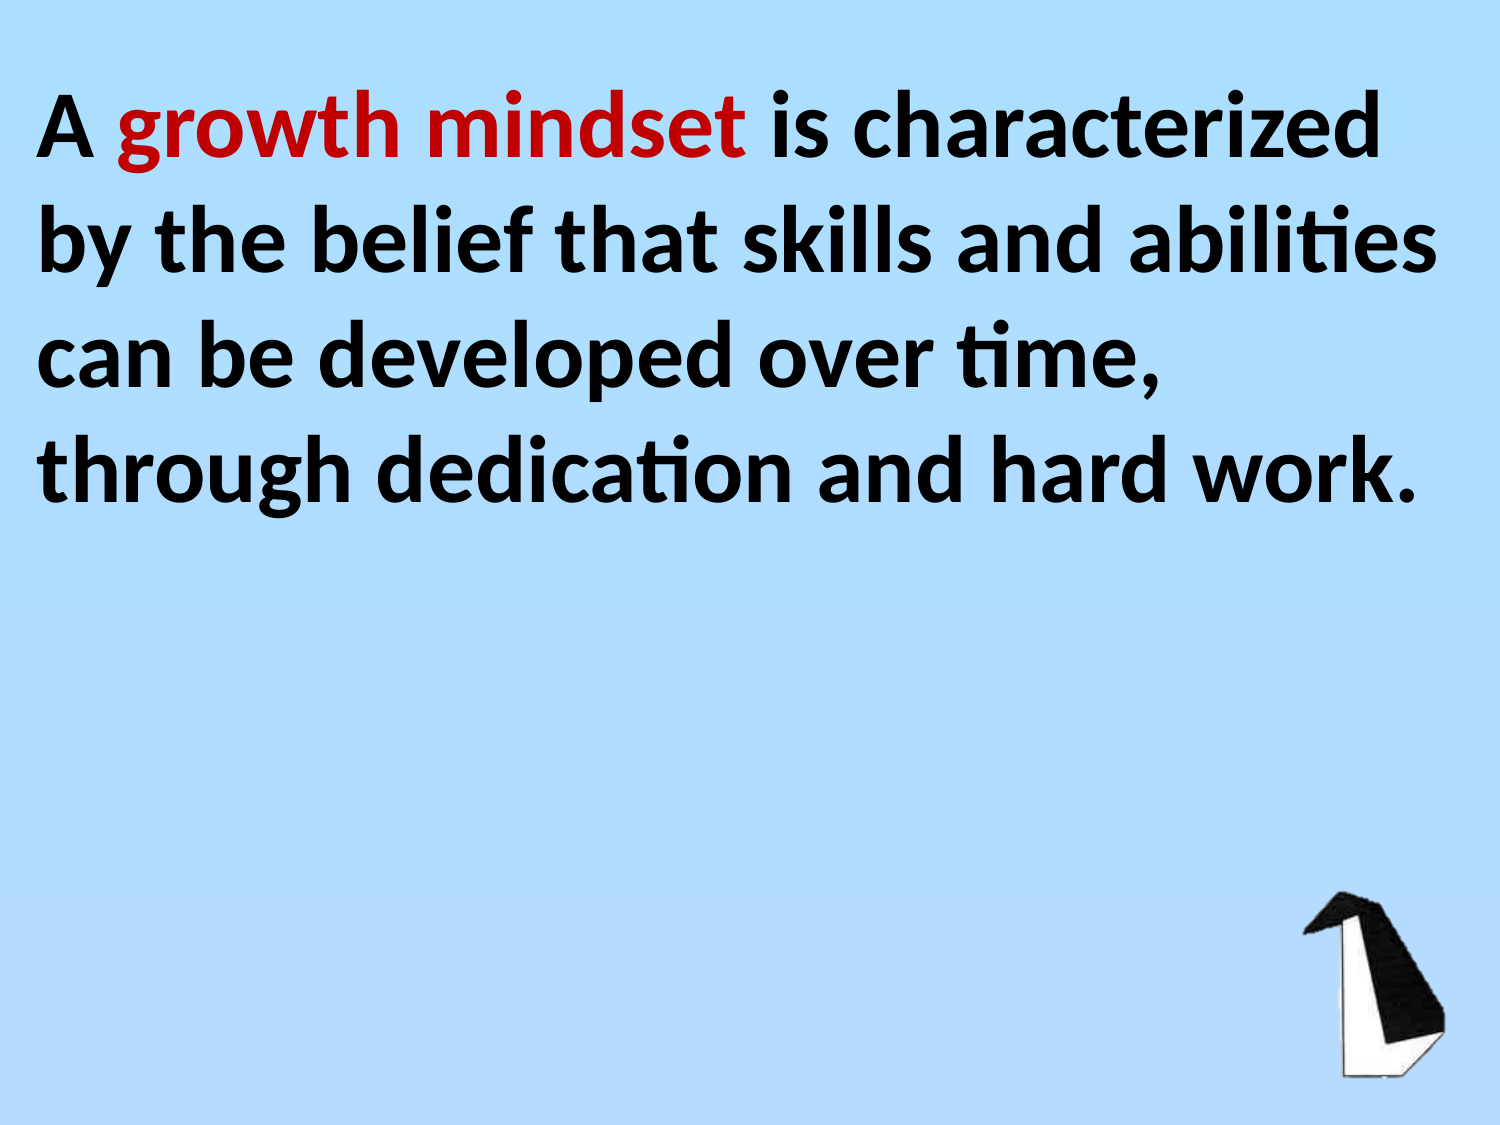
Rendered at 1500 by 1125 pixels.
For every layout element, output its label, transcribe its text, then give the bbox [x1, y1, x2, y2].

text_box A growth mindset is characterized by the belief that skills and abilities can be developed over time, through dedication and hard work. [29, 54, 1500, 530]
picture [1288, 883, 1467, 1085]
